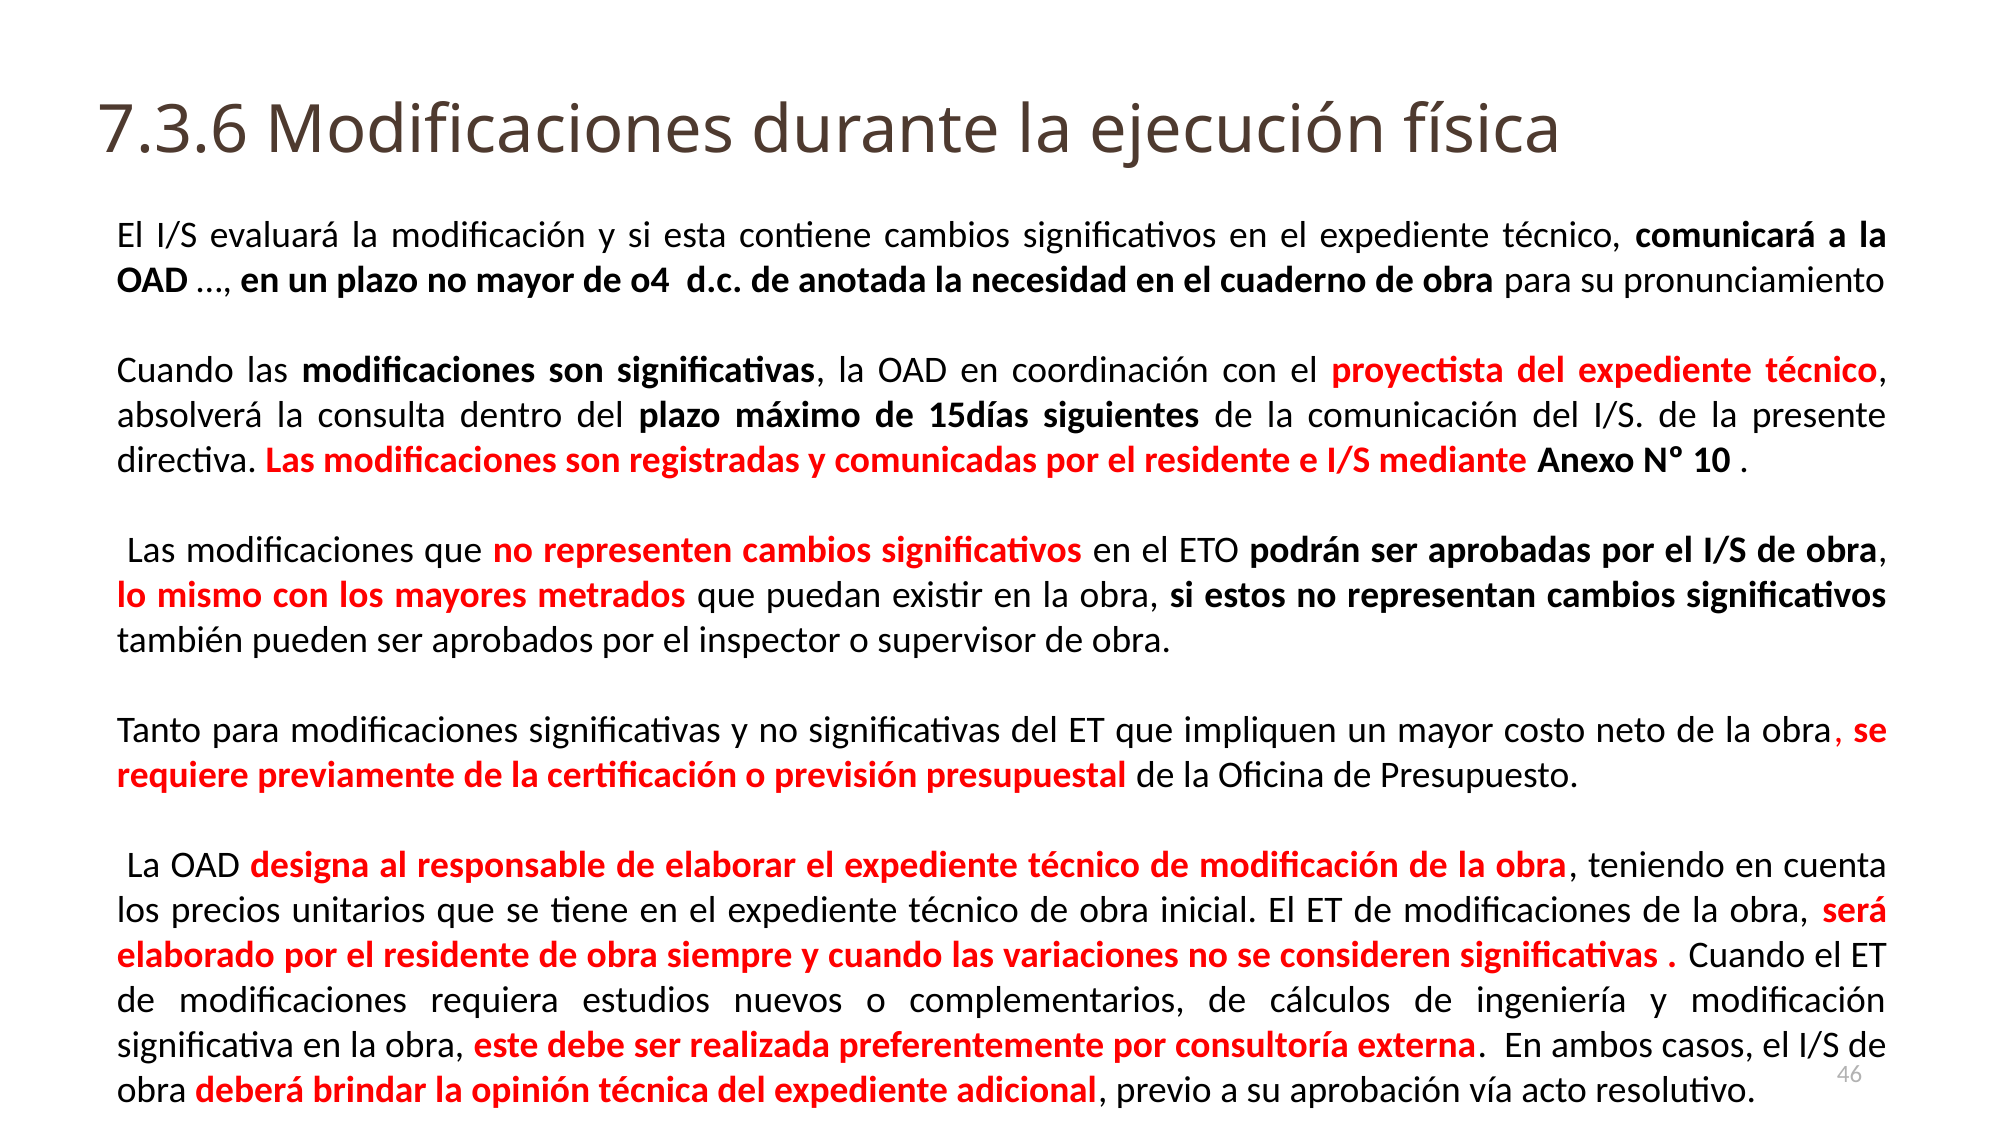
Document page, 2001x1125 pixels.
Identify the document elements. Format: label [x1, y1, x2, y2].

title [97, 22, 1898, 240]
text_box [102, 202, 1903, 1118]
